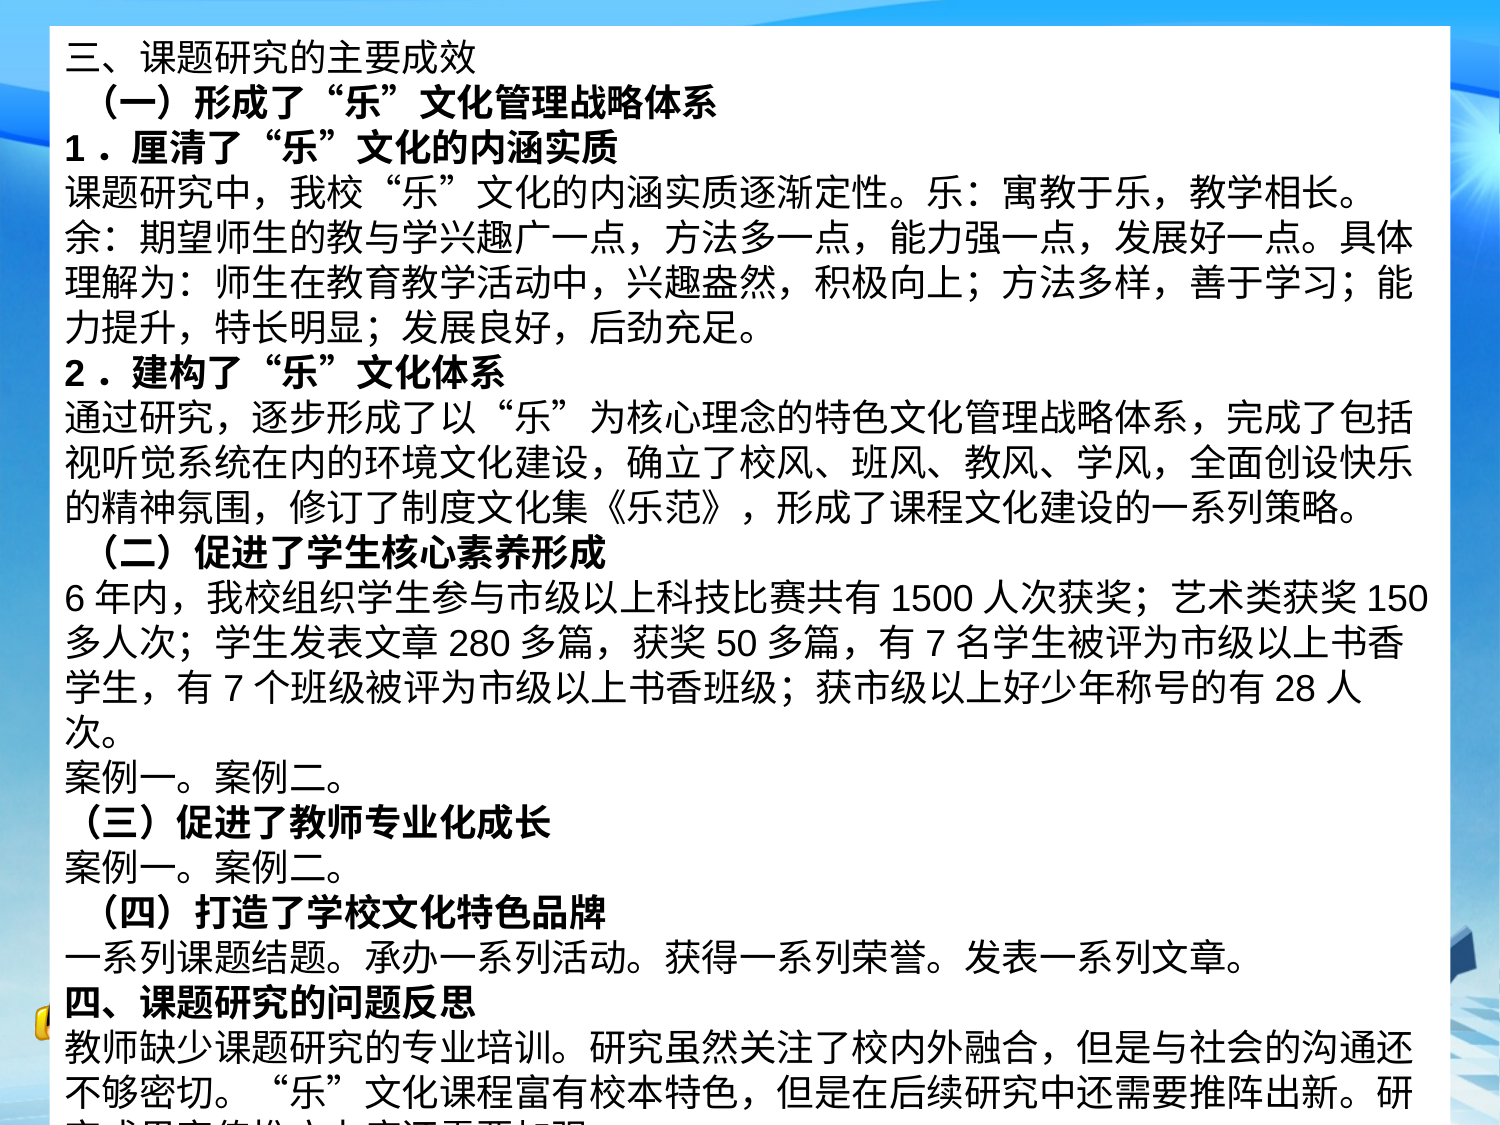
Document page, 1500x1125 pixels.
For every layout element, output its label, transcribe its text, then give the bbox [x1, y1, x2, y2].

text_box 三、课题研究的主要成效 （一）形成了“乐”文化管理战略体系 1．厘清了“乐”文化的内涵实质 课题研究中，我校“乐”文化的内涵实质逐渐定性。乐：寓教于乐，教学相长。余：期望师生的教与学兴趣广一点，方法多一点，能力强一点，发展好一点。具体理解为：师生在教育教学活动中，兴趣盎然，积极向上；方法多样，善于学习；能力提升，特长明显；发展良好，后劲充足。 2．建构了“乐”文化体系 通过研究，逐步形成了以“乐”为核心理念的特色文化管理战略体系，完成了包括视听觉系统在内的环境文化建设，确立了校风、班风、教风、学风，全面创设快乐的精神氛围，修订了制度文化集《乐范》，形成了课程文化建设的一系列策略。 （二）促进了学生核心素养形成 6年内，我校组织学生参与市级以上科技比赛共有1500人次获奖；艺术类获奖150多人次；学生发表文章280多篇，获奖50多篇，有7名学生被评为市级以上书香学生，有7个班级被评为市级以上书香班级；获市级以上好少年称号的有28人次。 案例一。案例二。 （三）促进了教师专业化成长 案例一。案例二。 （四）打造了学校文化特色品牌 一系列课题结题。承办一系列活动。获得一系列荣誉。发表一系列文章。 四、课题研究的问题反思 教师缺少课题研究的专业培训。研究虽然关注了校内外融合，但是与社会的沟通还不够密切。“乐”文化课程富有校本特色，但是在后续研究中还需要推阵出新。研究成果宣传推广力度还需要加强。 [49, 26, 1451, 1125]
picture [0, 0, 1500, 1125]
